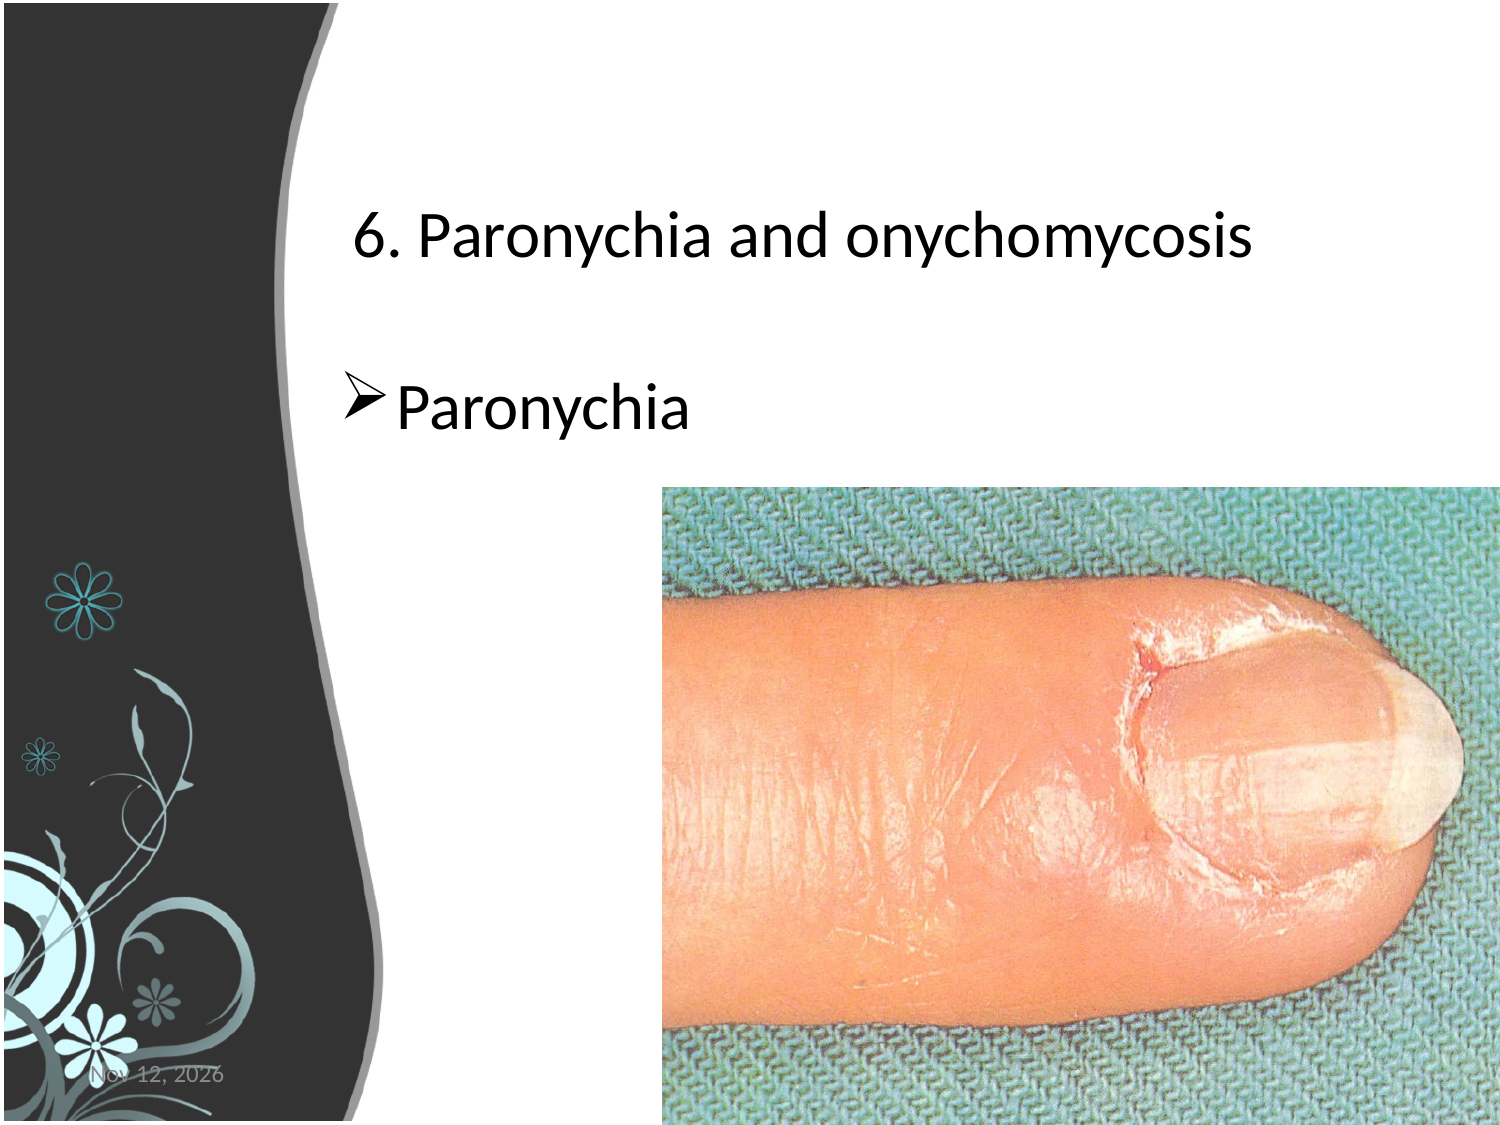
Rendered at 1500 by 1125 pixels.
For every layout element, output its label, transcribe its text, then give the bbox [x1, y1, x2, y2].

slide_number 5-Apr-16 [75, 1042, 425, 1103]
title 6. Paronychia and onychomycosis [337, 137, 1411, 262]
picture [0, 0, 1500, 1125]
list Paronychia [324, 262, 1425, 1005]
